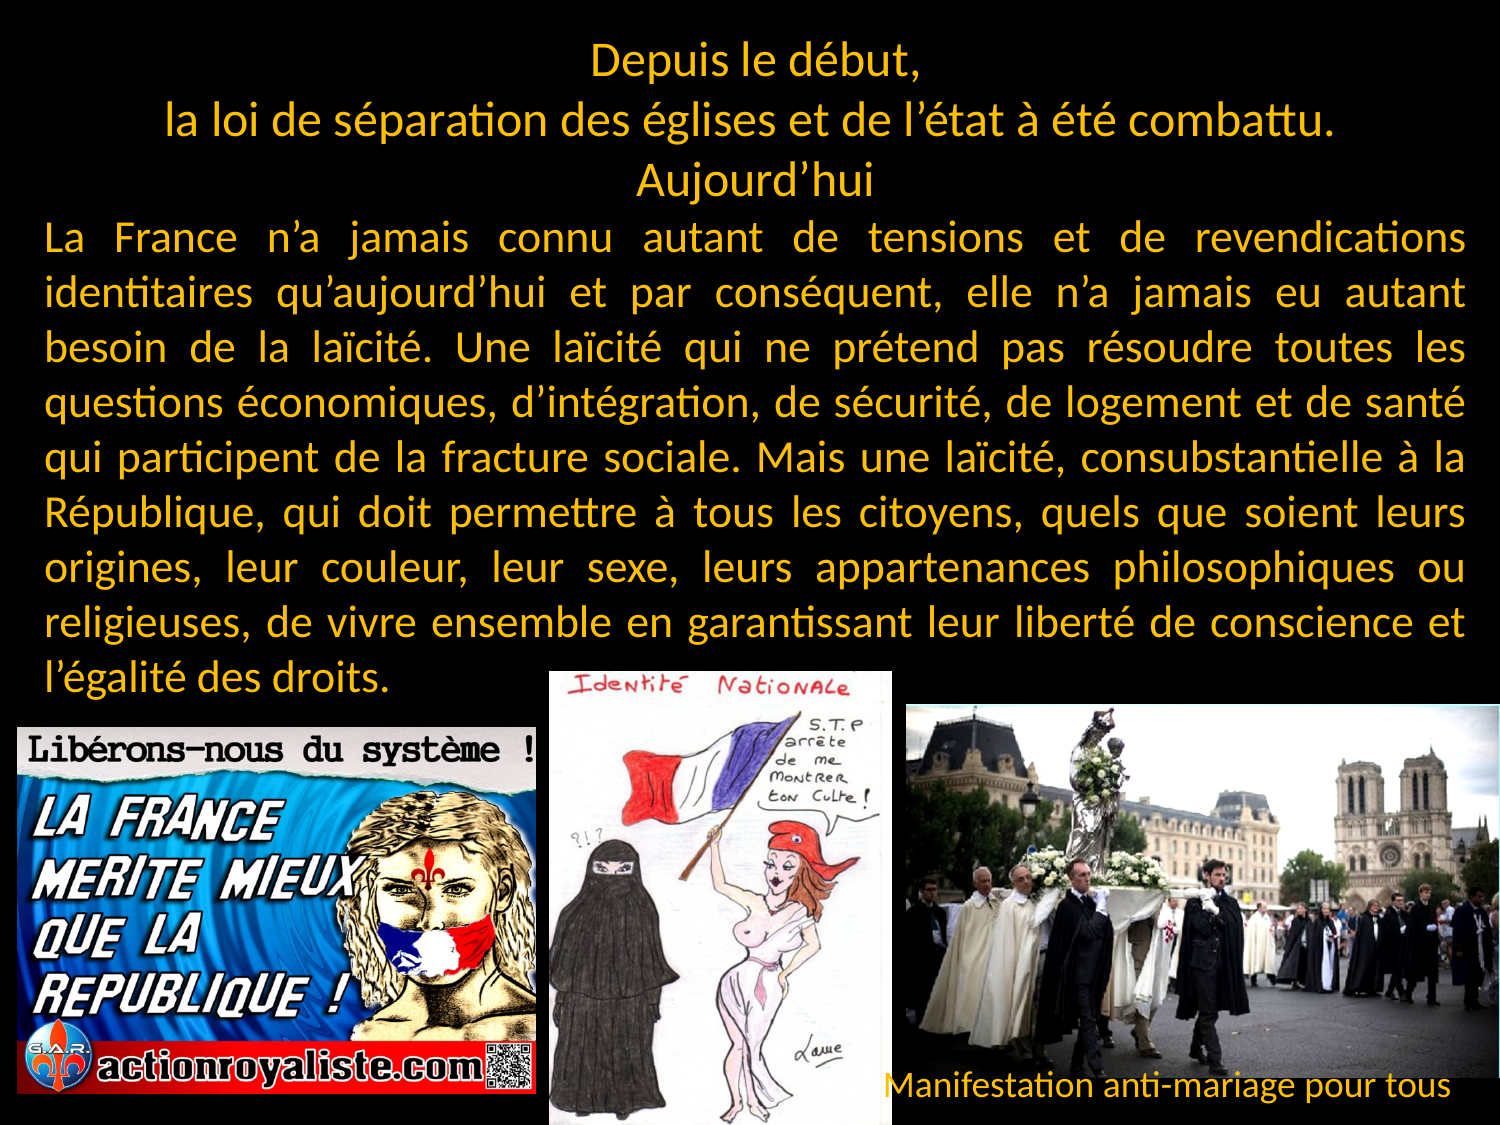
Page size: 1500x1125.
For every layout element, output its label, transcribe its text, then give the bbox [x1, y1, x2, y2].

picture [906, 703, 1500, 1078]
picture [548, 671, 892, 1125]
text_box Manifestation anti-mariage pour tous [898, 1052, 1483, 1113]
picture [17, 727, 536, 1095]
text_box Depuis le début, la loi de séparation des églises et de l’état à été combattu. Aujourd’hui La France n’a jamais connu autant de tensions et de revendications identitaires qu’aujourd’hui et par conséquent, elle n’a jamais eu autant besoin de la laïcité. Une laïcité qui ne prétend pas résoudre toutes les questions économiques, d’intégration, de sécurité, de logement et de santé qui participent de la fracture sociale. Mais une laïcité, consubstantielle à la République, qui doit permettre à tous les citoyens, quels que soient leurs origines, leur couleur, leur sexe, leurs appartenances philosophiques ou religieuses, de vivre ensemble en garantissant leur liberté de conscience et l’égalité des droits. [29, 19, 1483, 764]
